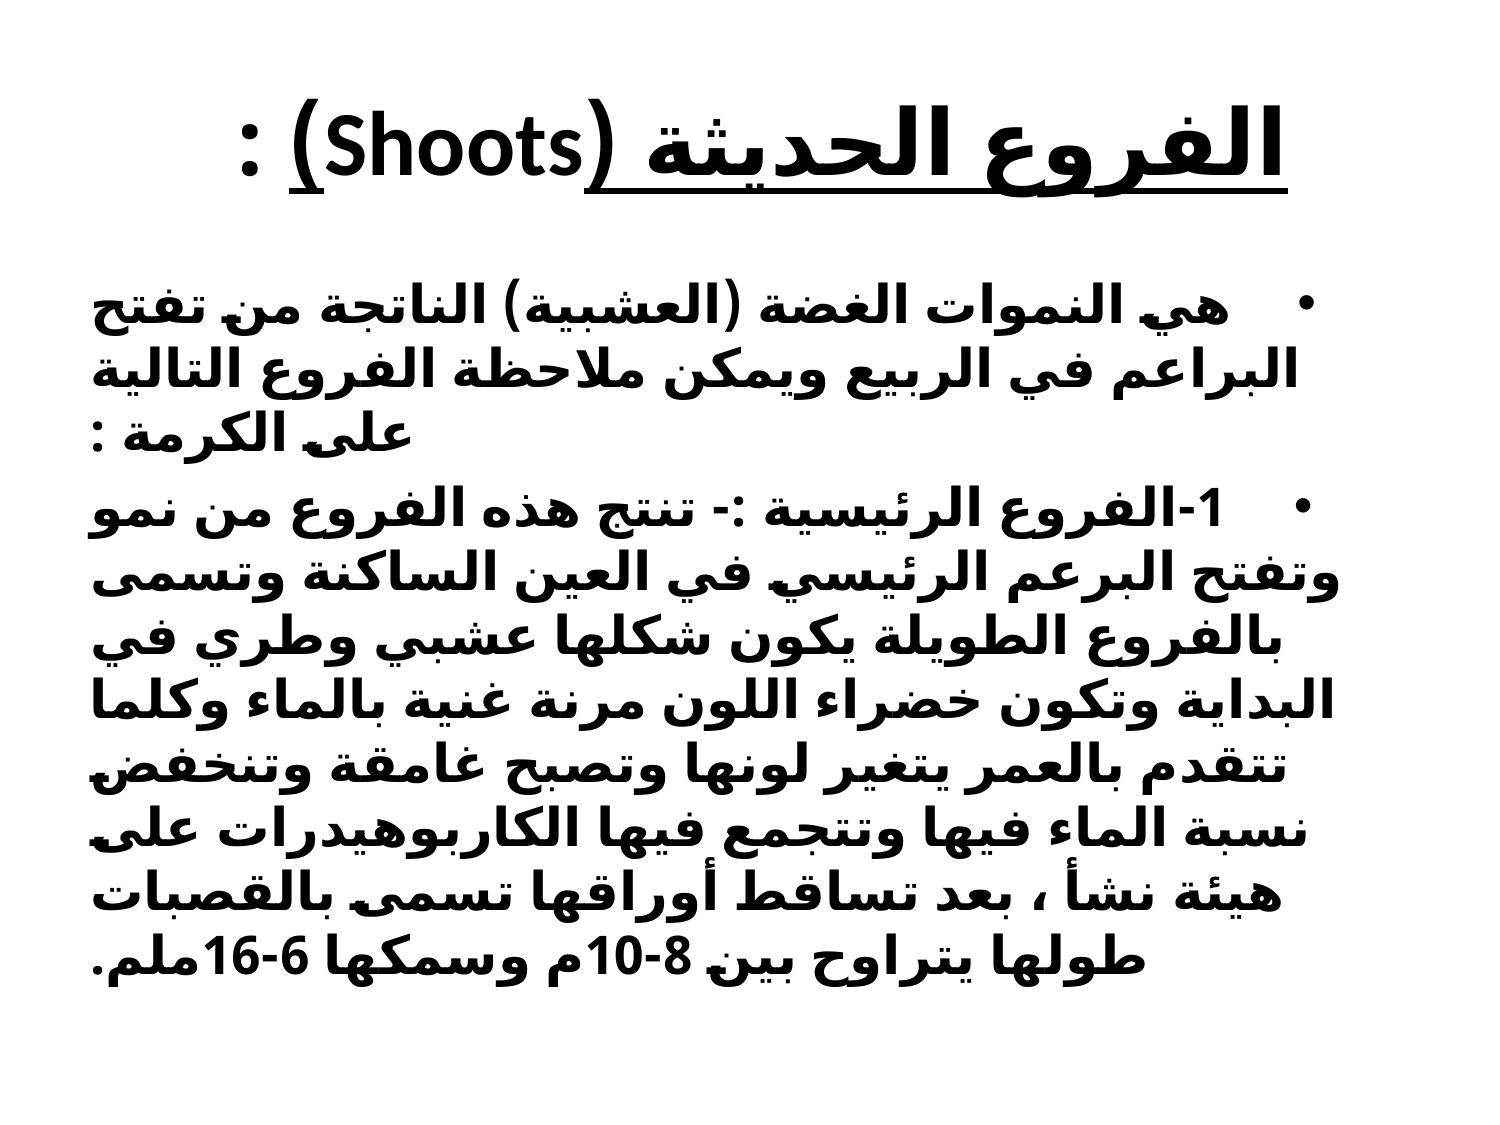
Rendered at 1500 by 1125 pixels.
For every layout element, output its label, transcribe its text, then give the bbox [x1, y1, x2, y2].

list هي النموات الغضة (العشبية) الناتجة من تفتح البراعم في الربيع ويمكن ملاحظة الفروع التالية على الكرمة : 1-الفروع الرئيسية :- تنتج هذه الفروع من نمو وتفتح البرعم الرئيسي في العين الساكنة وتسمى بالفروع الطويلة يكون شكلها عشبي وطري في البداية وتكون خضراء اللون مرنة غنية بالماء وكلما تتقدم بالعمر يتغير لونها وتصبح غامقة وتنخفض نسبة الماء فيها وتتجمع فيها الكاربوهيدرات على هيئة نشأ ، بعد تساقط أوراقها تسمى بالقصبات طولها يتراوح بين 8-10م وسمكها 6-16ملم. [75, 262, 1425, 1005]
title الفروع الحديثة (Shoots) : [75, 45, 1425, 233]
